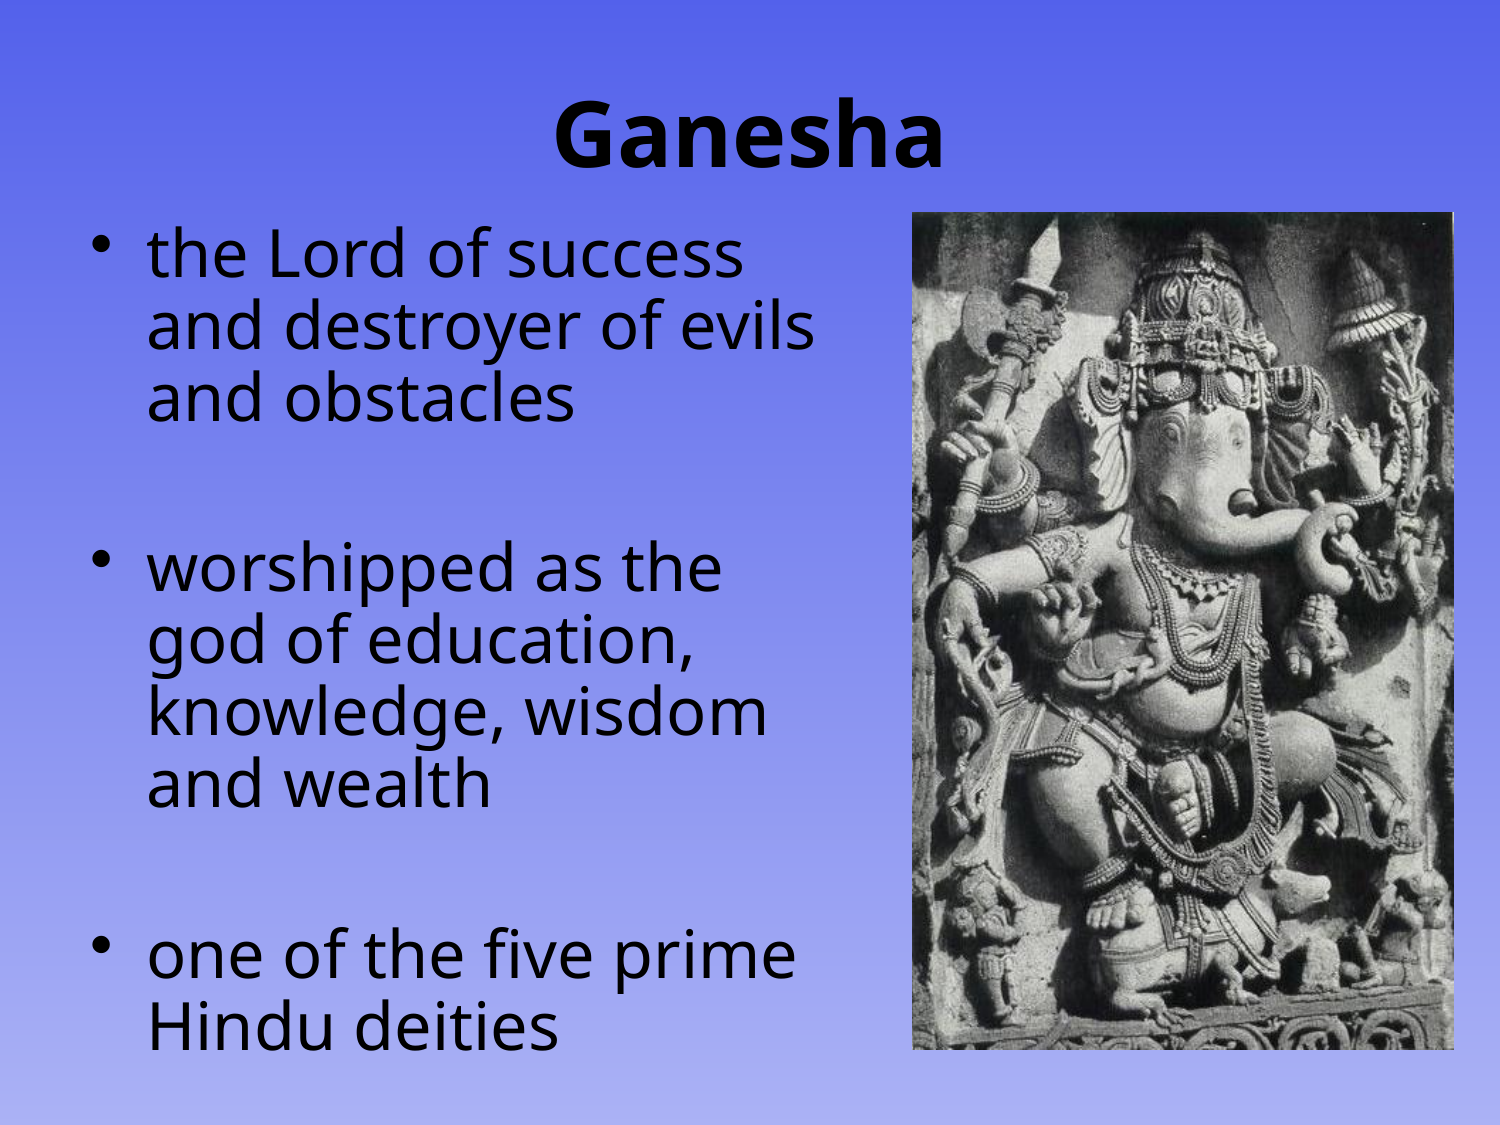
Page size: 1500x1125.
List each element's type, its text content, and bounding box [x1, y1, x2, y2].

picture [912, 212, 1454, 1051]
title Ganesha [75, 37, 1425, 225]
list the Lord of success and destroyer of evils and obstacles worshipped as the god of education, knowledge, wisdom and wealth one of the five prime Hindu deities [75, 212, 850, 1125]
